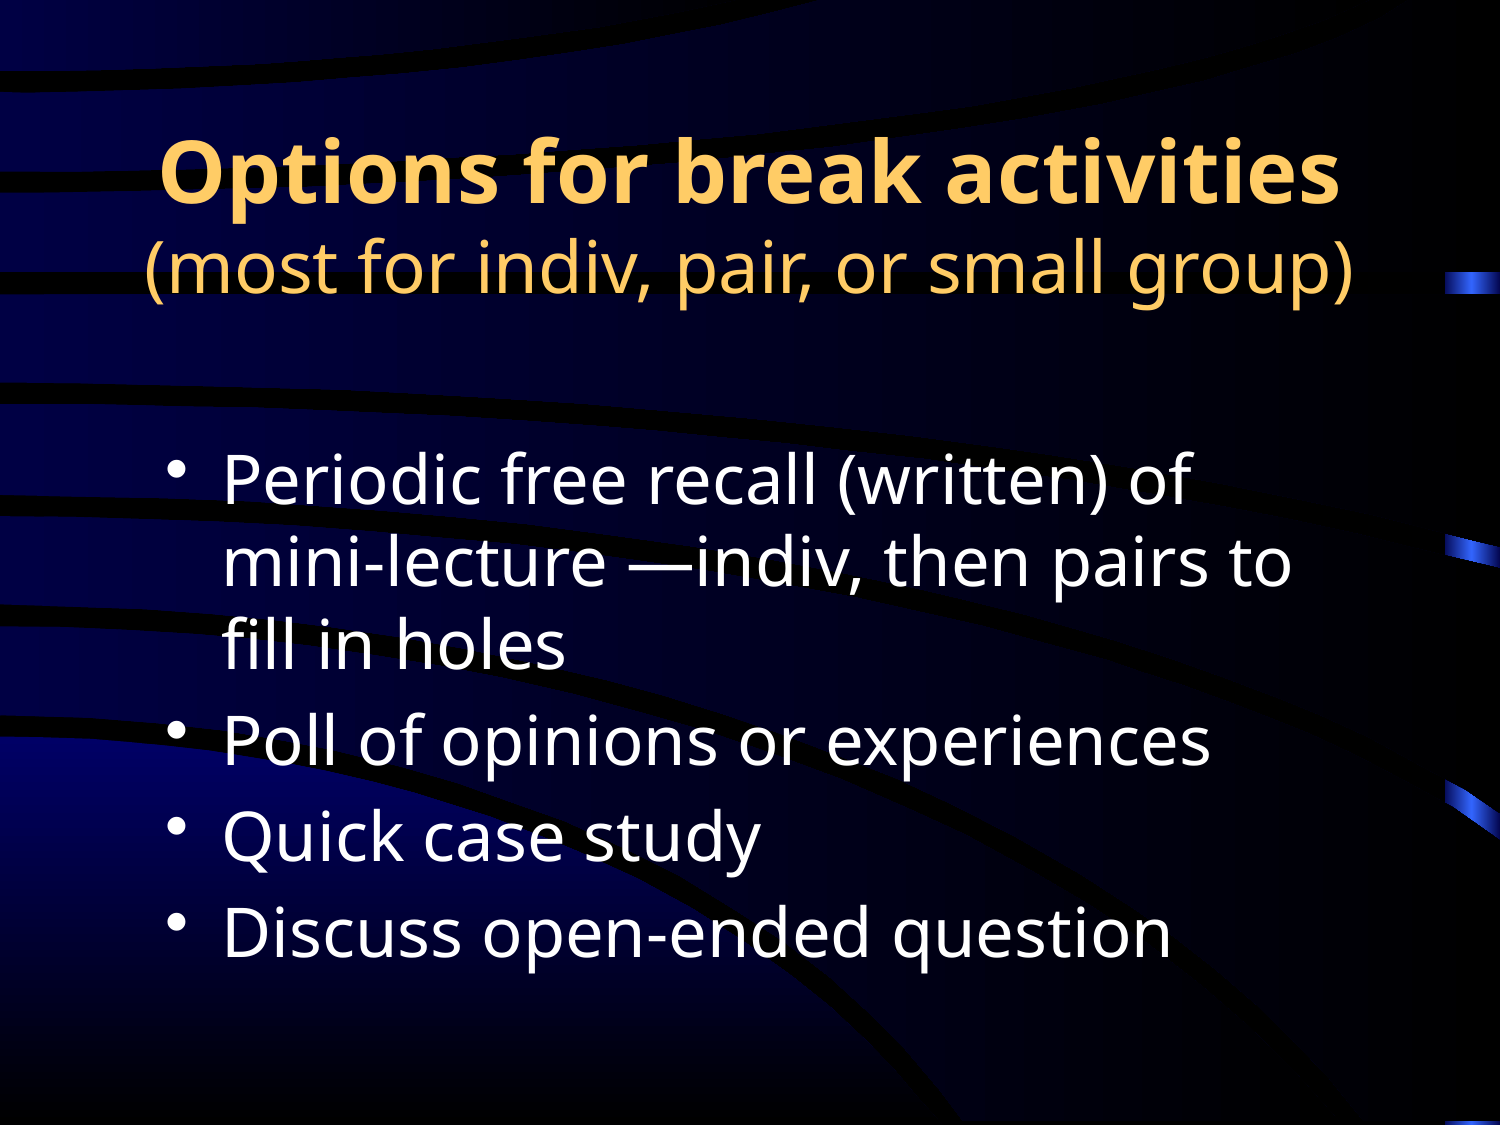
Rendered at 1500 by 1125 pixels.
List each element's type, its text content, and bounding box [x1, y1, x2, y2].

title Options for break activities (most for indiv, pair, or small group) [75, 75, 1425, 350]
list Periodic free recall (written) of mini-lecture —indiv, then pairs to fill in holes Poll of opinions or experiences Quick case study Discuss open-ended question [150, 428, 1388, 1045]
